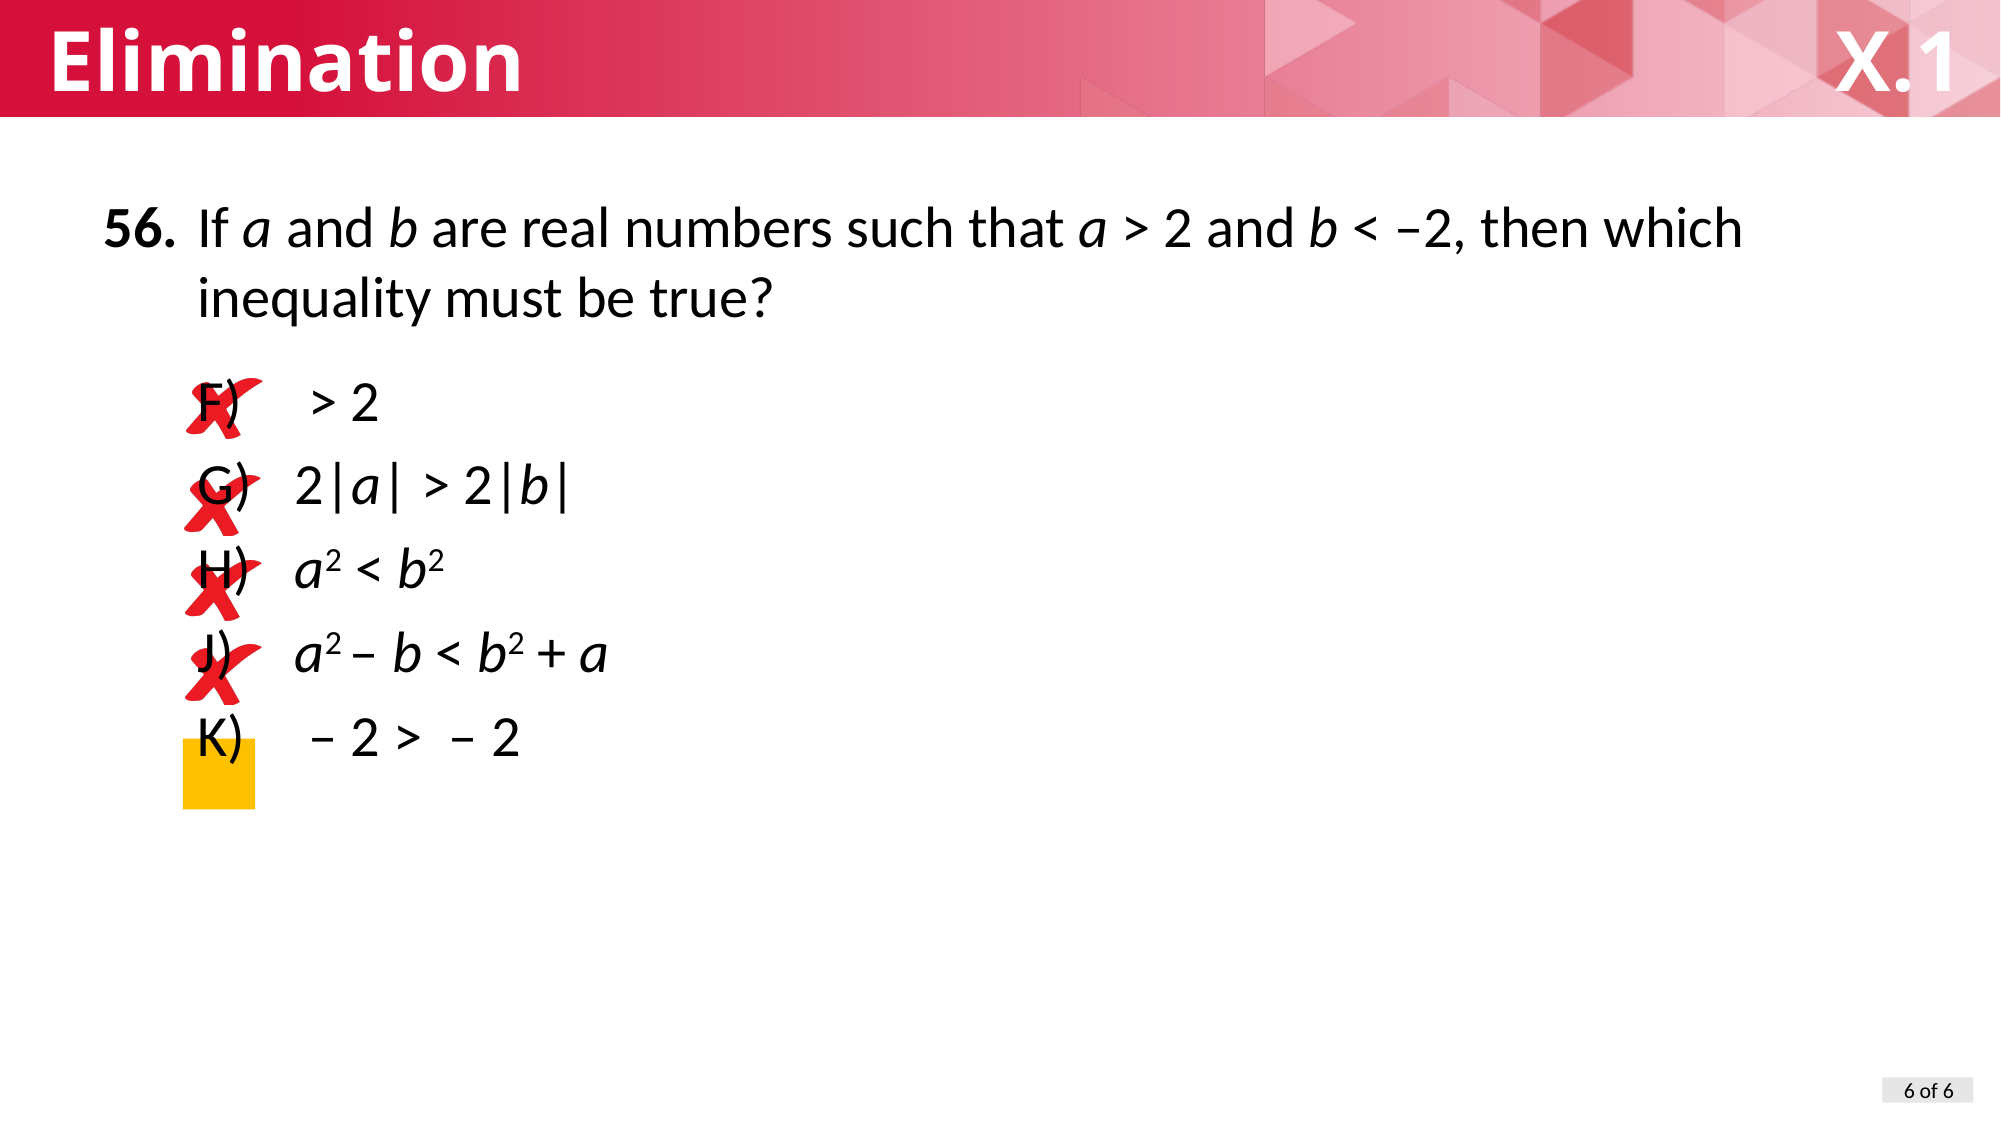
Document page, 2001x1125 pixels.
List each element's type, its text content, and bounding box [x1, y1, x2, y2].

picture [185, 560, 262, 621]
picture [185, 644, 262, 705]
text_box [0, 0, 2000, 118]
picture [184, 475, 261, 536]
text_box Elimination [32, 11, 720, 117]
text_box [181, 737, 257, 811]
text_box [1882, 1076, 1974, 1104]
picture [990, 0, 2000, 117]
picture [186, 378, 263, 439]
